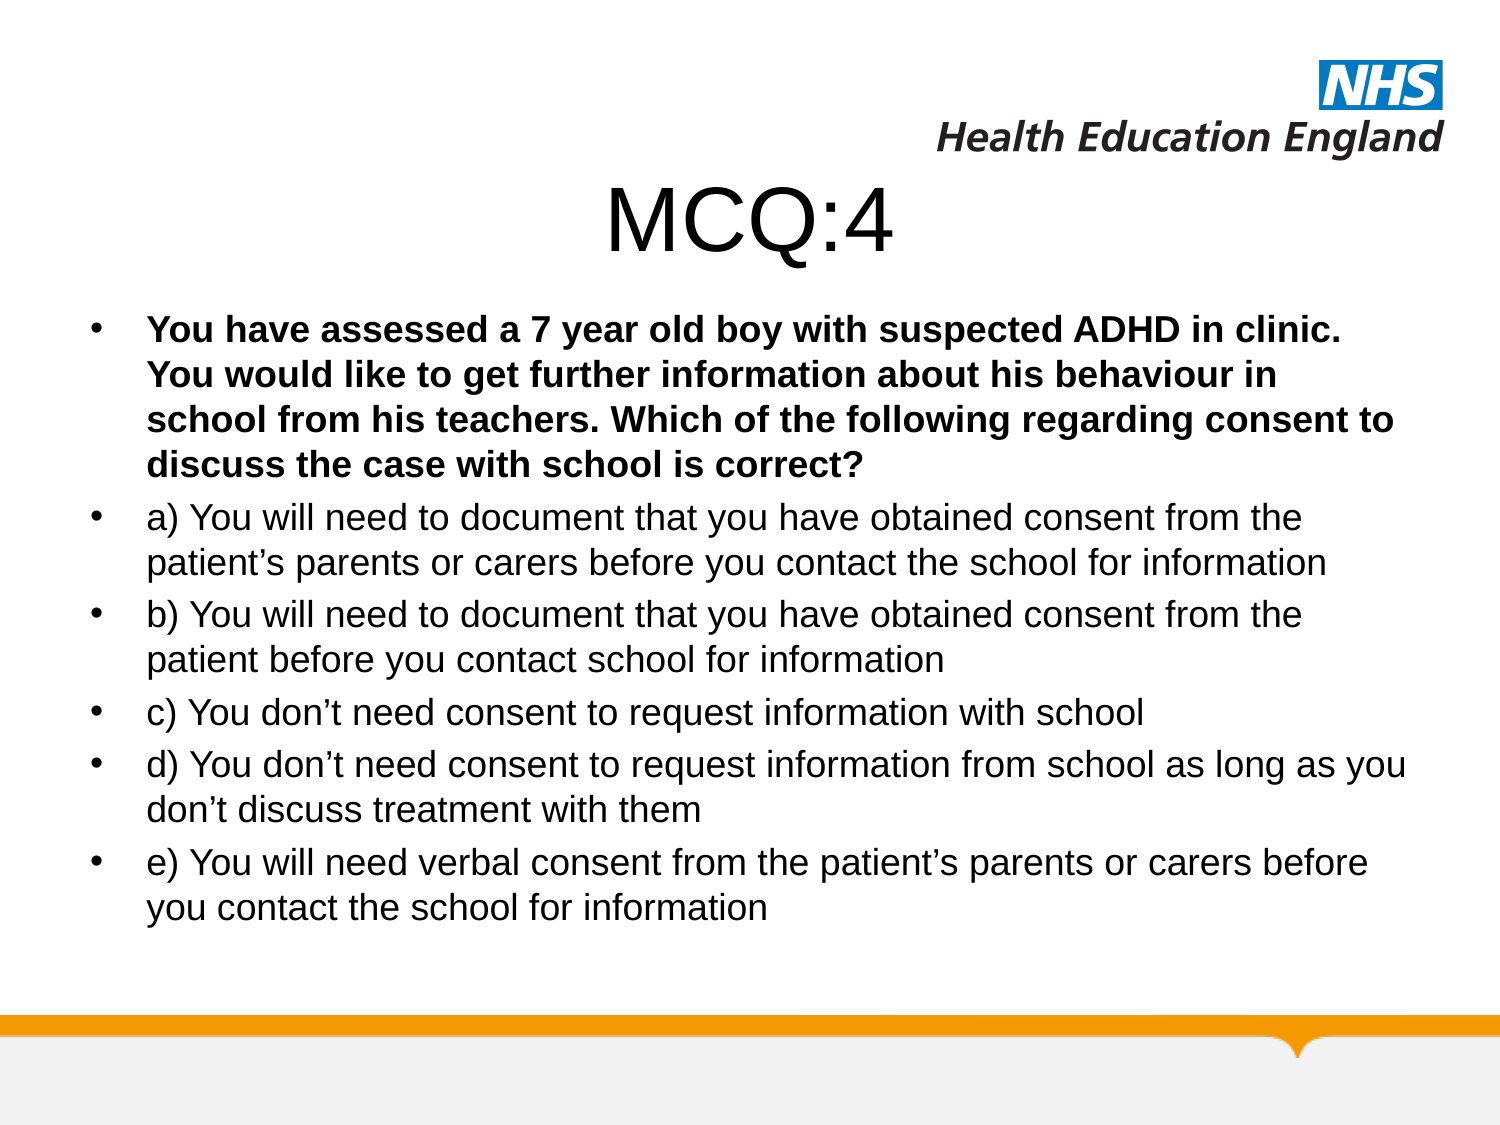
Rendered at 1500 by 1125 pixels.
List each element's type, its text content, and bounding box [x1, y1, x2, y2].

list You have assessed a 7 year old boy with suspected ADHD in clinic. You would like to get further information about his behaviour in school from his teachers. Which of the following regarding consent to discuss the case with school is correct? a) You will need to document that you have obtained consent from the patient’s parents or carers before you contact the school for information b) You will need to document that you have obtained consent from the patient before you contact school for information c) You don’t need consent to request information with school d) You don’t need consent to request information from school as long as you don’t discuss treatment with them e) You will need verbal consent from the patient’s parents or carers before you contact the school for information [75, 297, 1425, 986]
title MCQ:4 [75, 152, 1425, 271]
picture [936, 59, 1445, 161]
